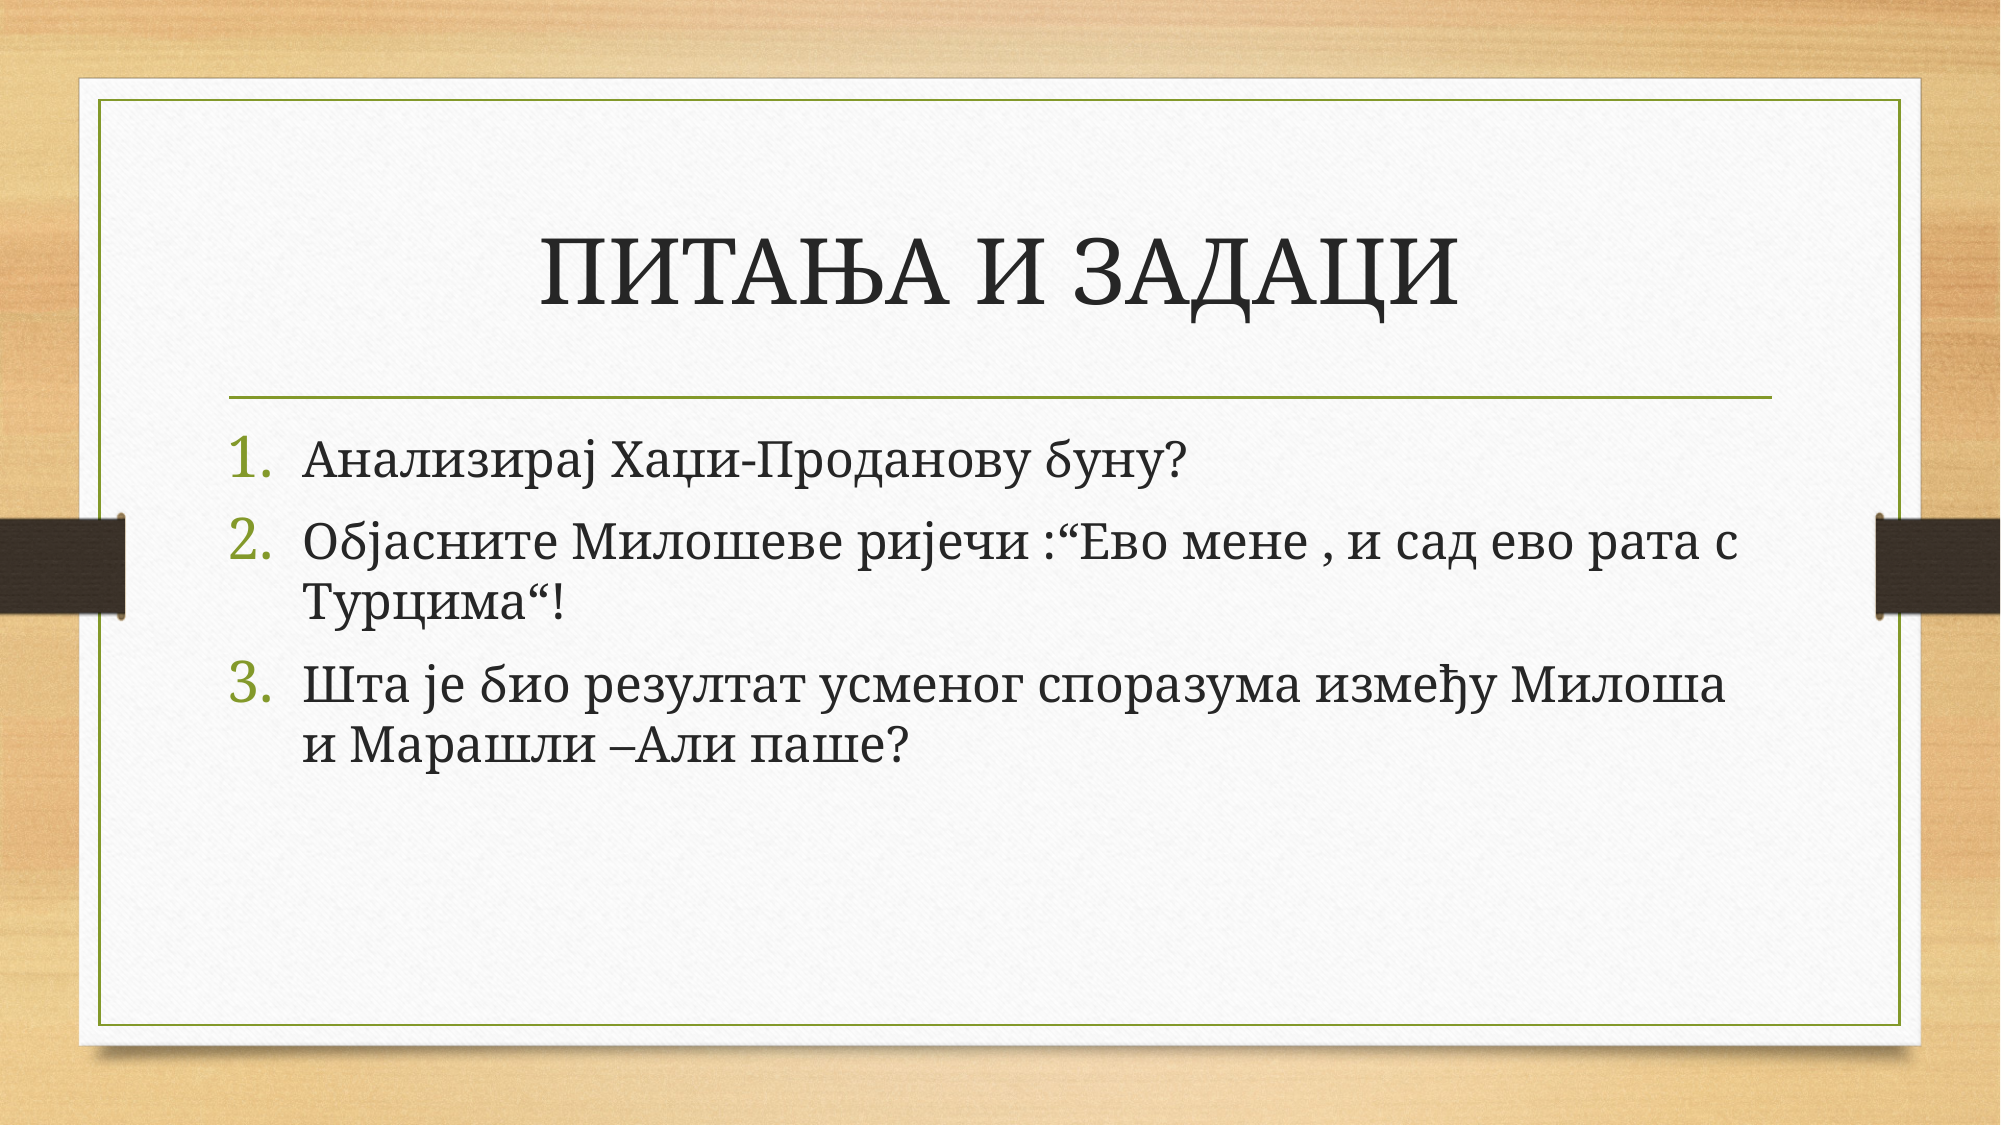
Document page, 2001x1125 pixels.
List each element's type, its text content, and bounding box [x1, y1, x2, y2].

title ПИТАЊА И ЗАДАЦИ [212, 161, 1788, 375]
list Анализирај Хаџи-Проданову буну? Објасните Милошеве ријечи :“Ево мене , и сад ево рата с Турцима“! Шта је био резултат усменог споразума између Милоша и Марашли –Али паше? [212, 419, 1788, 964]
picture [0, 0, 2001, 1125]
